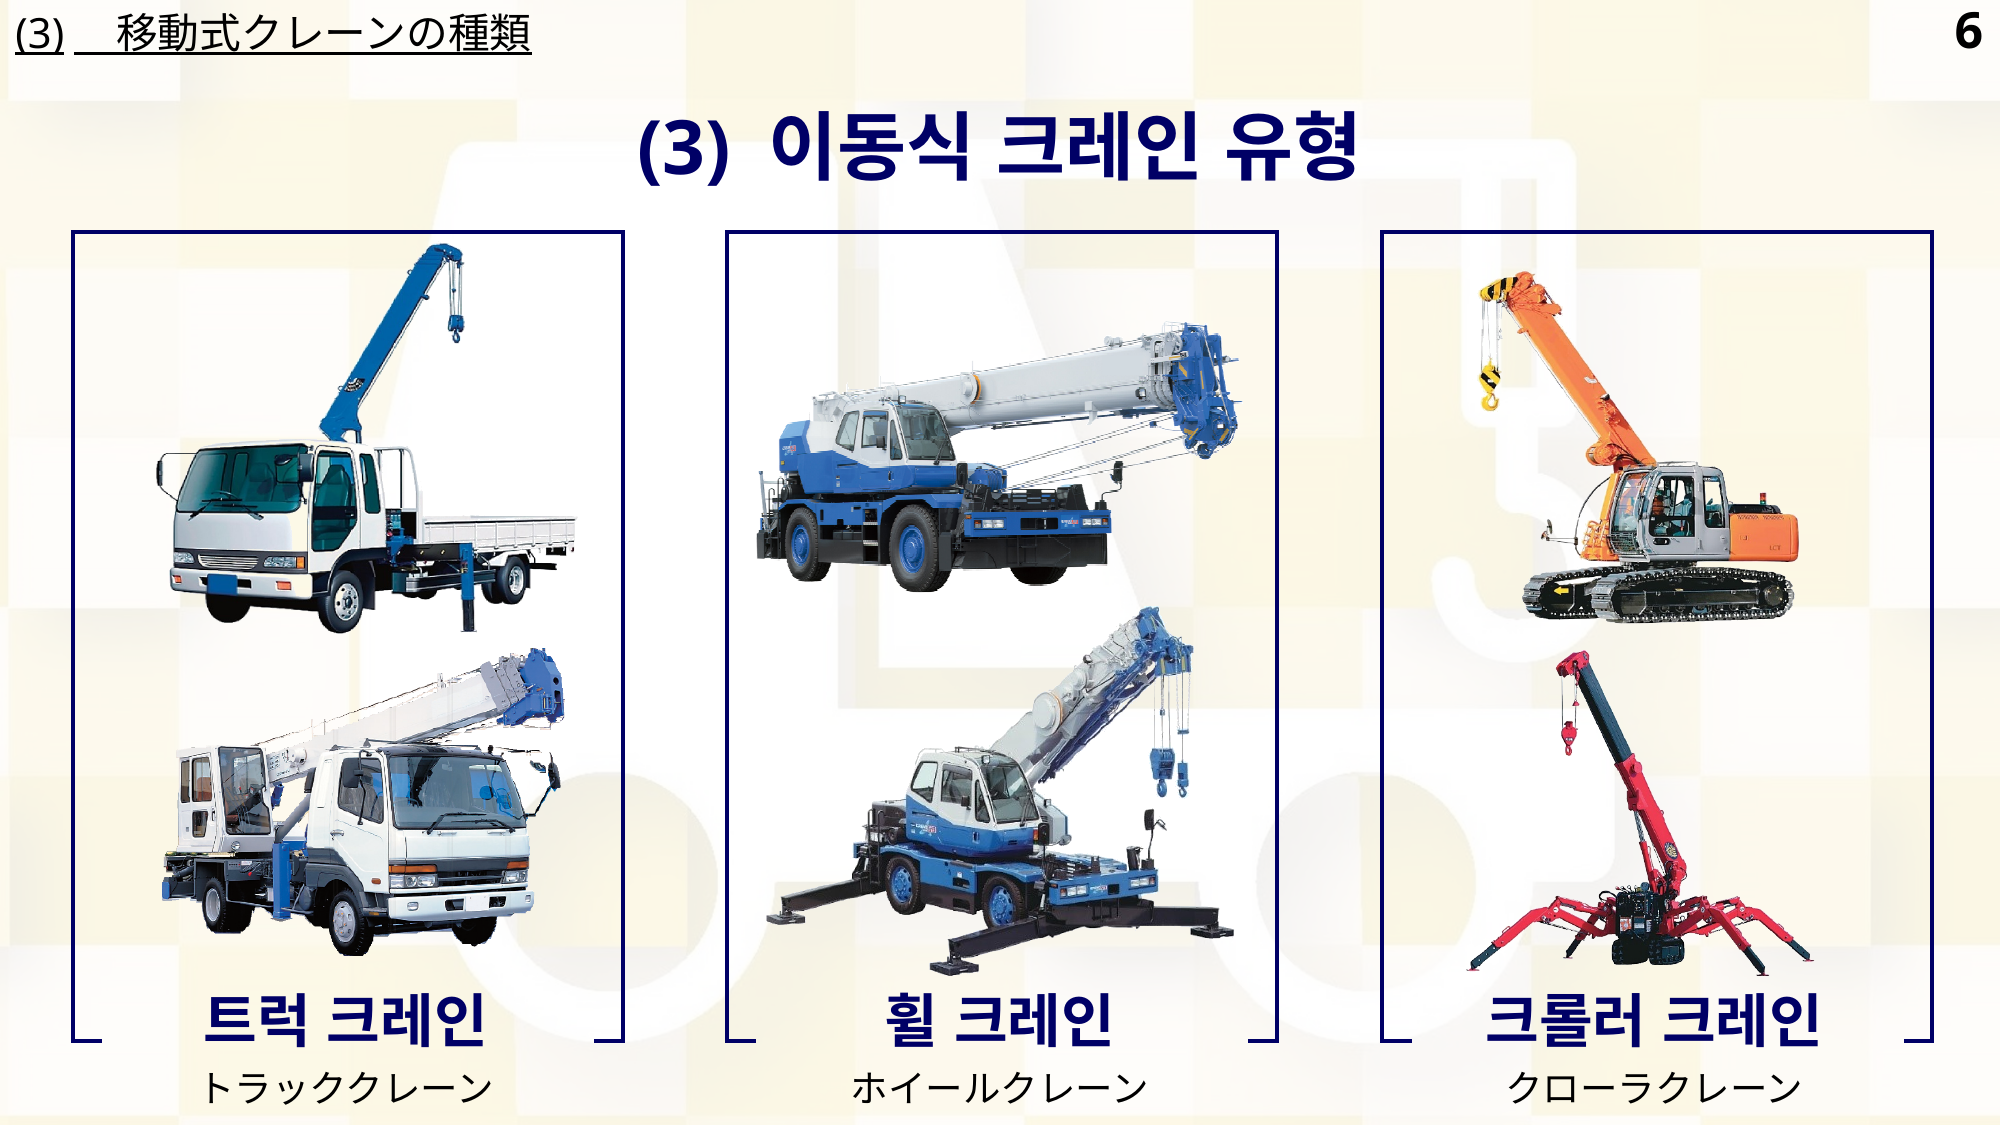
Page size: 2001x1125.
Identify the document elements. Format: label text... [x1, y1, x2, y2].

table_header 크롤러 크레인 クローラクレーン [1327, 225, 1981, 1121]
text_box (3) 移動式クレーンの種類 [0, 6, 766, 65]
table_header 트럭 크레인 トラッククレーン [18, 225, 673, 1121]
picture [721, 226, 1280, 1045]
table_header 휠 크레인 ホイールクレーン [673, 225, 1327, 1121]
picture [1377, 226, 1935, 1045]
picture [67, 226, 626, 1045]
text_box (3) 이동식 크레인 유형 [18, 91, 1982, 209]
slide_number 5 [1548, 2, 1999, 63]
